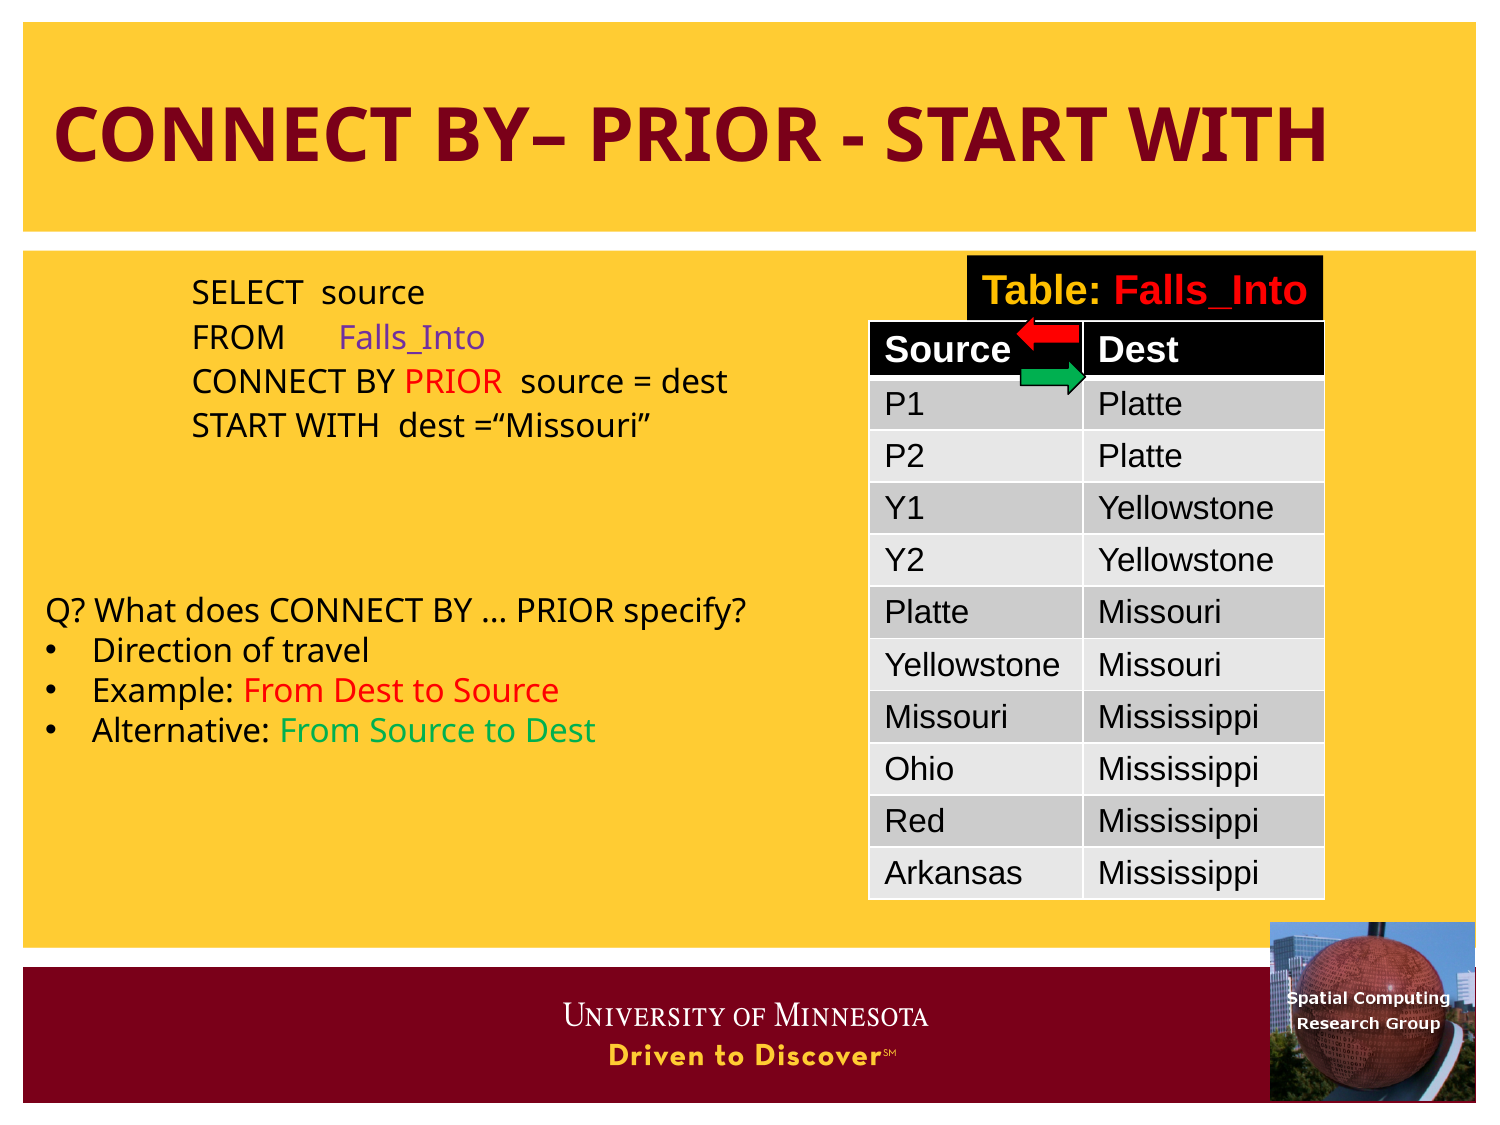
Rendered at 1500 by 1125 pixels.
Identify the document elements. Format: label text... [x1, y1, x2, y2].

picture [23, 22, 1476, 1103]
table_header Dest [1084, 322, 1324, 375]
table_cell Y2 [915, 535, 1082, 585]
table_cell Yellowstone [1084, 535, 1324, 585]
title CONNECT BY– PRIOR - START WITH [37, 49, 1451, 213]
text_box Table: Falls_Into [967, 255, 1324, 321]
table_cell Y1 [915, 483, 1082, 533]
text_box SELECT source FROM Falls_Into CONNECT BY PRIOR source = dest START WITH dest =“Missouri” [176, 271, 820, 452]
text_box [1020, 359, 1086, 395]
table_cell P1 [915, 381, 1082, 429]
table_cell Missouri [915, 691, 1082, 742]
table_cell Yellowstone [1084, 483, 1324, 533]
table_cell Mississippi [1084, 744, 1324, 794]
table_cell Mississippi [1084, 691, 1324, 742]
table_cell Ohio [915, 744, 1082, 794]
list [29, 261, 915, 926]
table_cell Arkansas [915, 848, 1082, 898]
text_box [1015, 314, 1081, 354]
text_box Q? What does CONNECT BY … PRIOR specify? Direction of travel Example: From Dest to Source Alternative: From Source to Dest [30, 581, 897, 757]
table_cell P2 [915, 431, 1082, 481]
table_cell Red [915, 796, 1082, 846]
table_cell Missouri [1084, 639, 1324, 690]
table_cell Platte [915, 587, 1082, 638]
table_cell Mississippi [1084, 848, 1324, 898]
table_cell Missouri [1084, 587, 1324, 638]
table_cell Yellowstone [915, 639, 1082, 690]
table_cell Platte [1084, 431, 1324, 481]
table_cell Mississippi [1084, 796, 1324, 846]
table_header Source [915, 322, 1082, 375]
table_cell Platte [1084, 381, 1324, 429]
